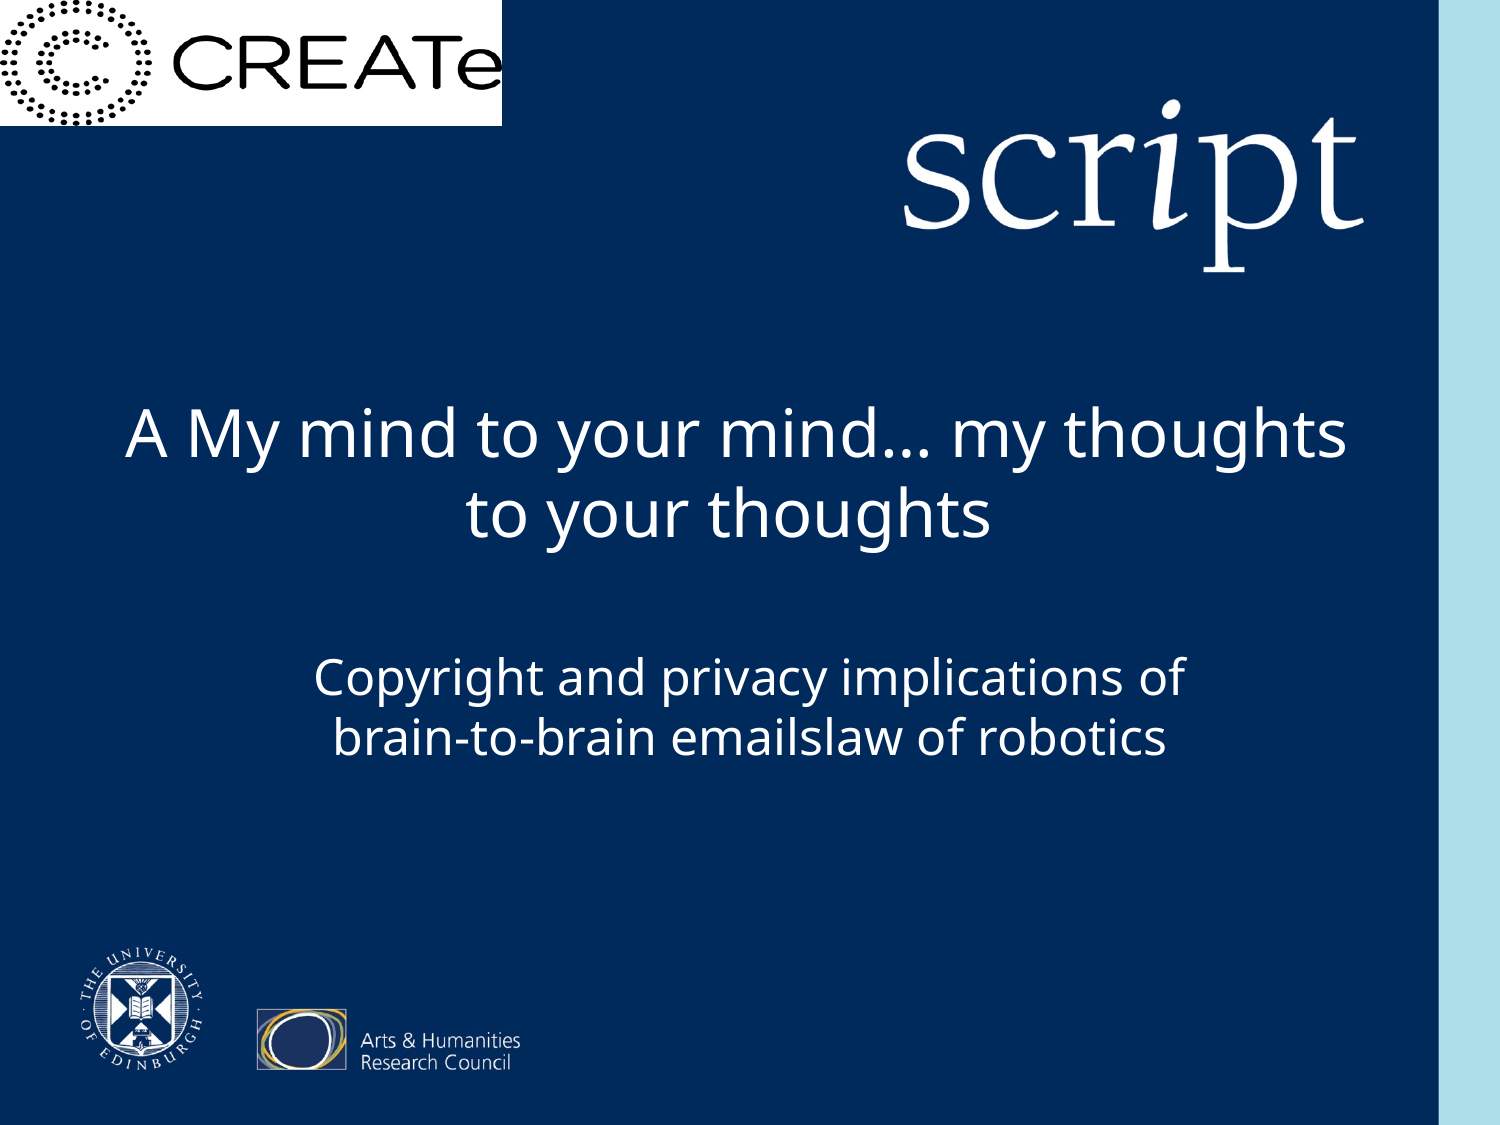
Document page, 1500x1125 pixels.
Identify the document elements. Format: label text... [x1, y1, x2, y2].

subtitle Copyright and privacy implications of brain-to-brain emailslaw of robotics [224, 637, 1276, 764]
picture [0, 0, 1500, 1125]
title A My mind to your mind… my thoughts to your thoughts [100, 349, 1376, 592]
